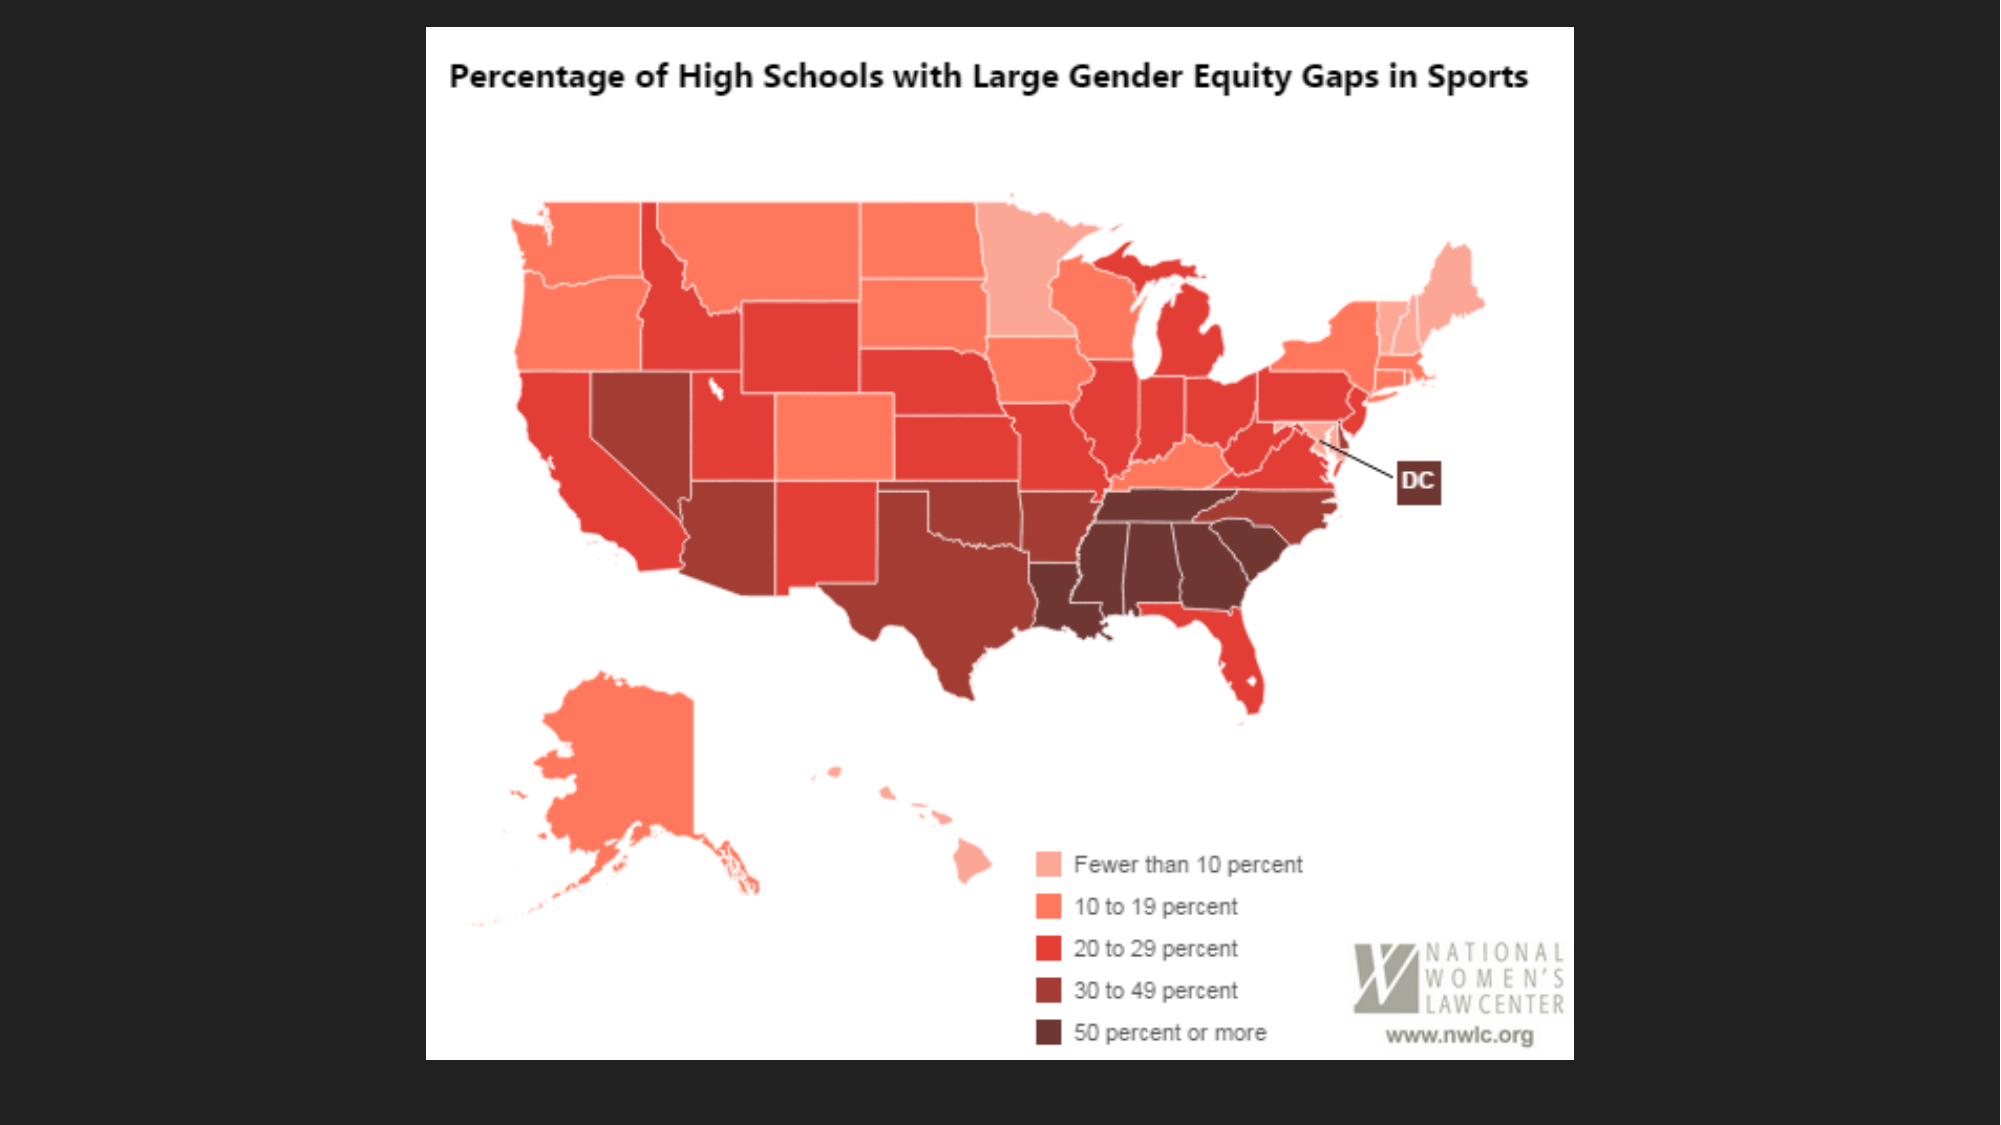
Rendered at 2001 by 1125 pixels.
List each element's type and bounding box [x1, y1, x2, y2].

picture [425, 27, 1574, 1060]
